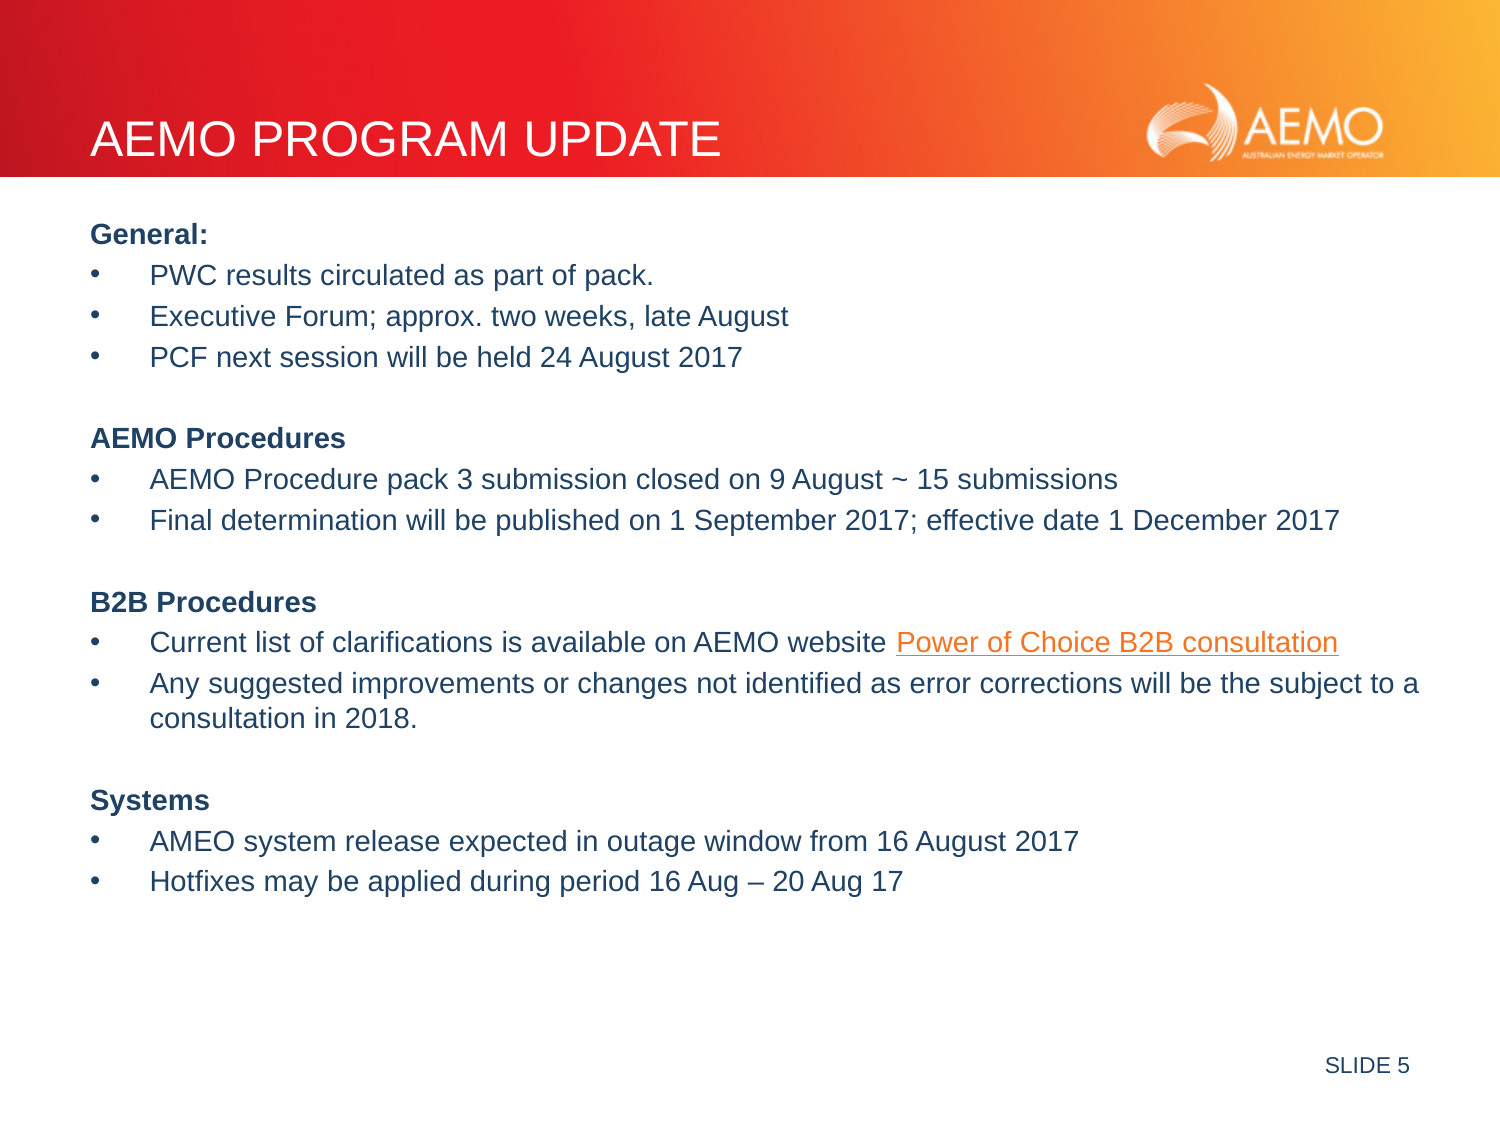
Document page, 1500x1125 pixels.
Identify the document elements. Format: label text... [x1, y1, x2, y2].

picture [0, 0, 1500, 177]
list General: PWC results circulated as part of pack. Executive Forum; approx. two weeks, late August PCF next session will be held 24 August 2017 AEMO Procedures AEMO Procedure pack 3 submission closed on 9 August ~ 15 submissions Final determination will be published on 1 September 2017; effective date 1 December 2017 B2B Procedures Current list of clarifications is available on AEMO website Power of Choice B2B consultation Any suggested improvements or changes not identified as error corrections will be the subject to a consultation in 2018. Systems AMEO system release expected in outage window from 16 August 2017 Hotfixes may be applied during period 16 Aug – 20 Aug 17 [75, 208, 1459, 1083]
title AEMO Program Update [75, 32, 1137, 174]
